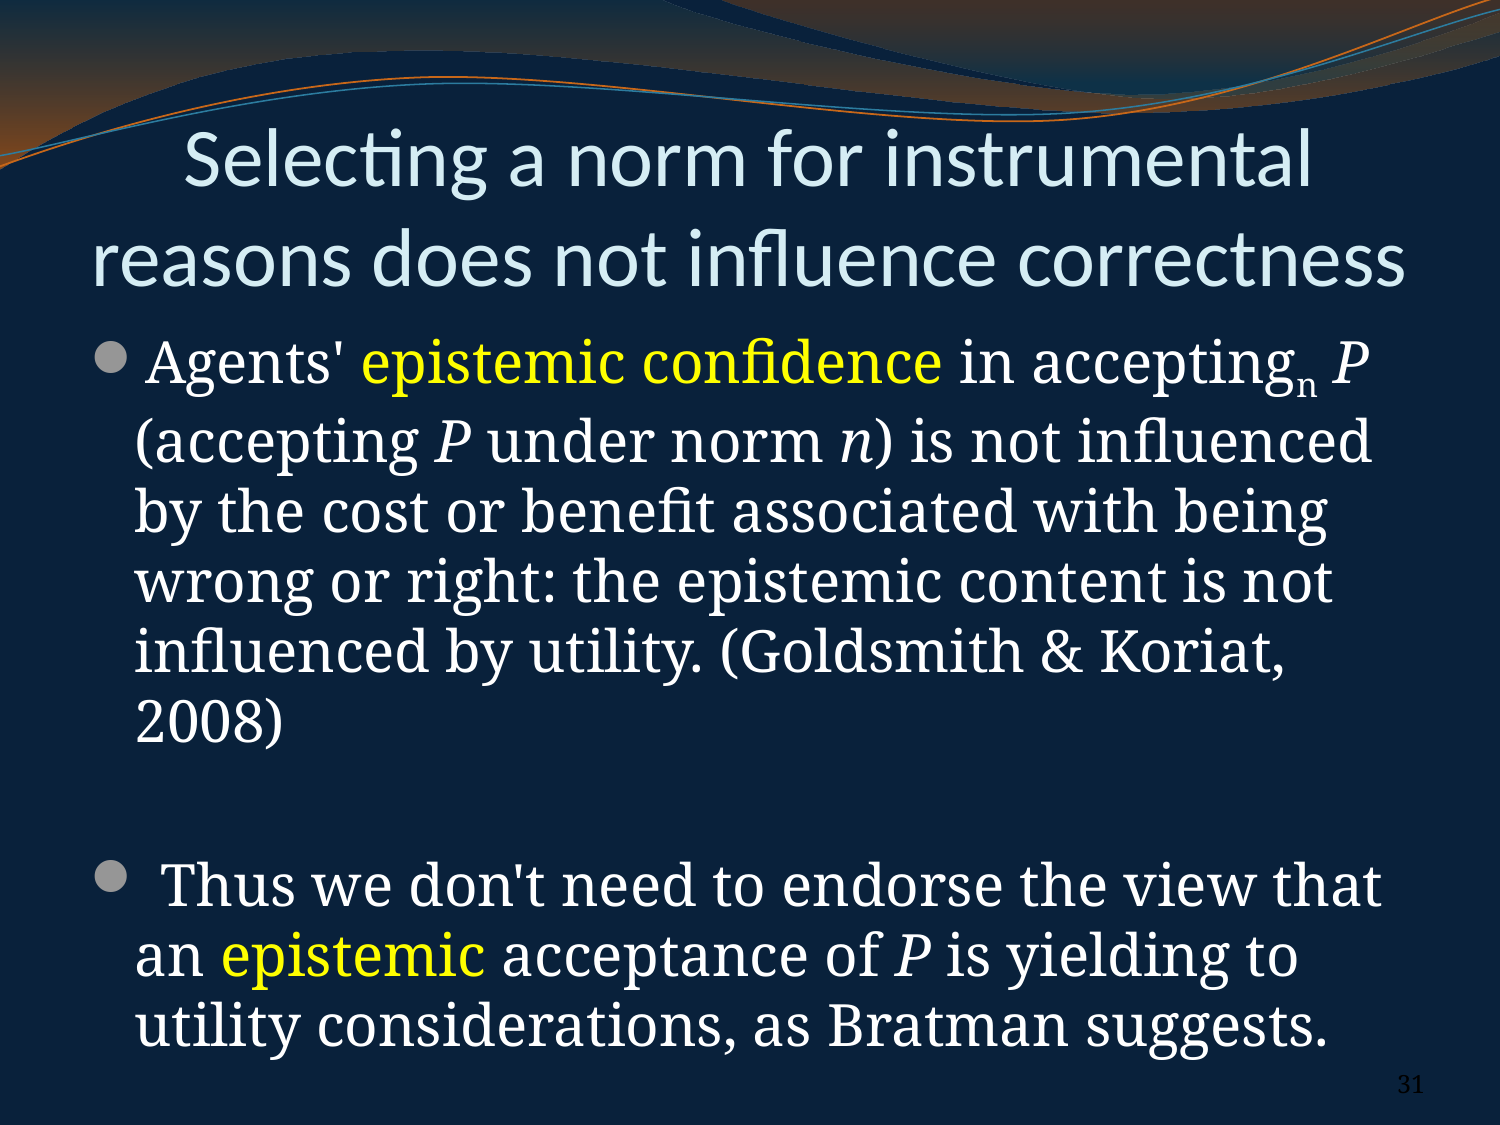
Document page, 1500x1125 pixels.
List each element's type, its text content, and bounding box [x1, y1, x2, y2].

title Selecting a norm for instrumental reasons does not influence correctness [75, 115, 1425, 304]
list Agents' epistemic confidence in acceptingn P (accepting P under norm n) is not influenced by the cost or benefit associated with being wrong or right: the epistemic content is not influenced by utility. (Goldsmith & Koriat, 2008) Thus we don't need to endorse the view that an epistemic acceptance of P is yielding to utility considerations, as Bratman suggests. [75, 317, 1425, 1038]
slide_number 31 [1299, 1042, 1425, 1103]
